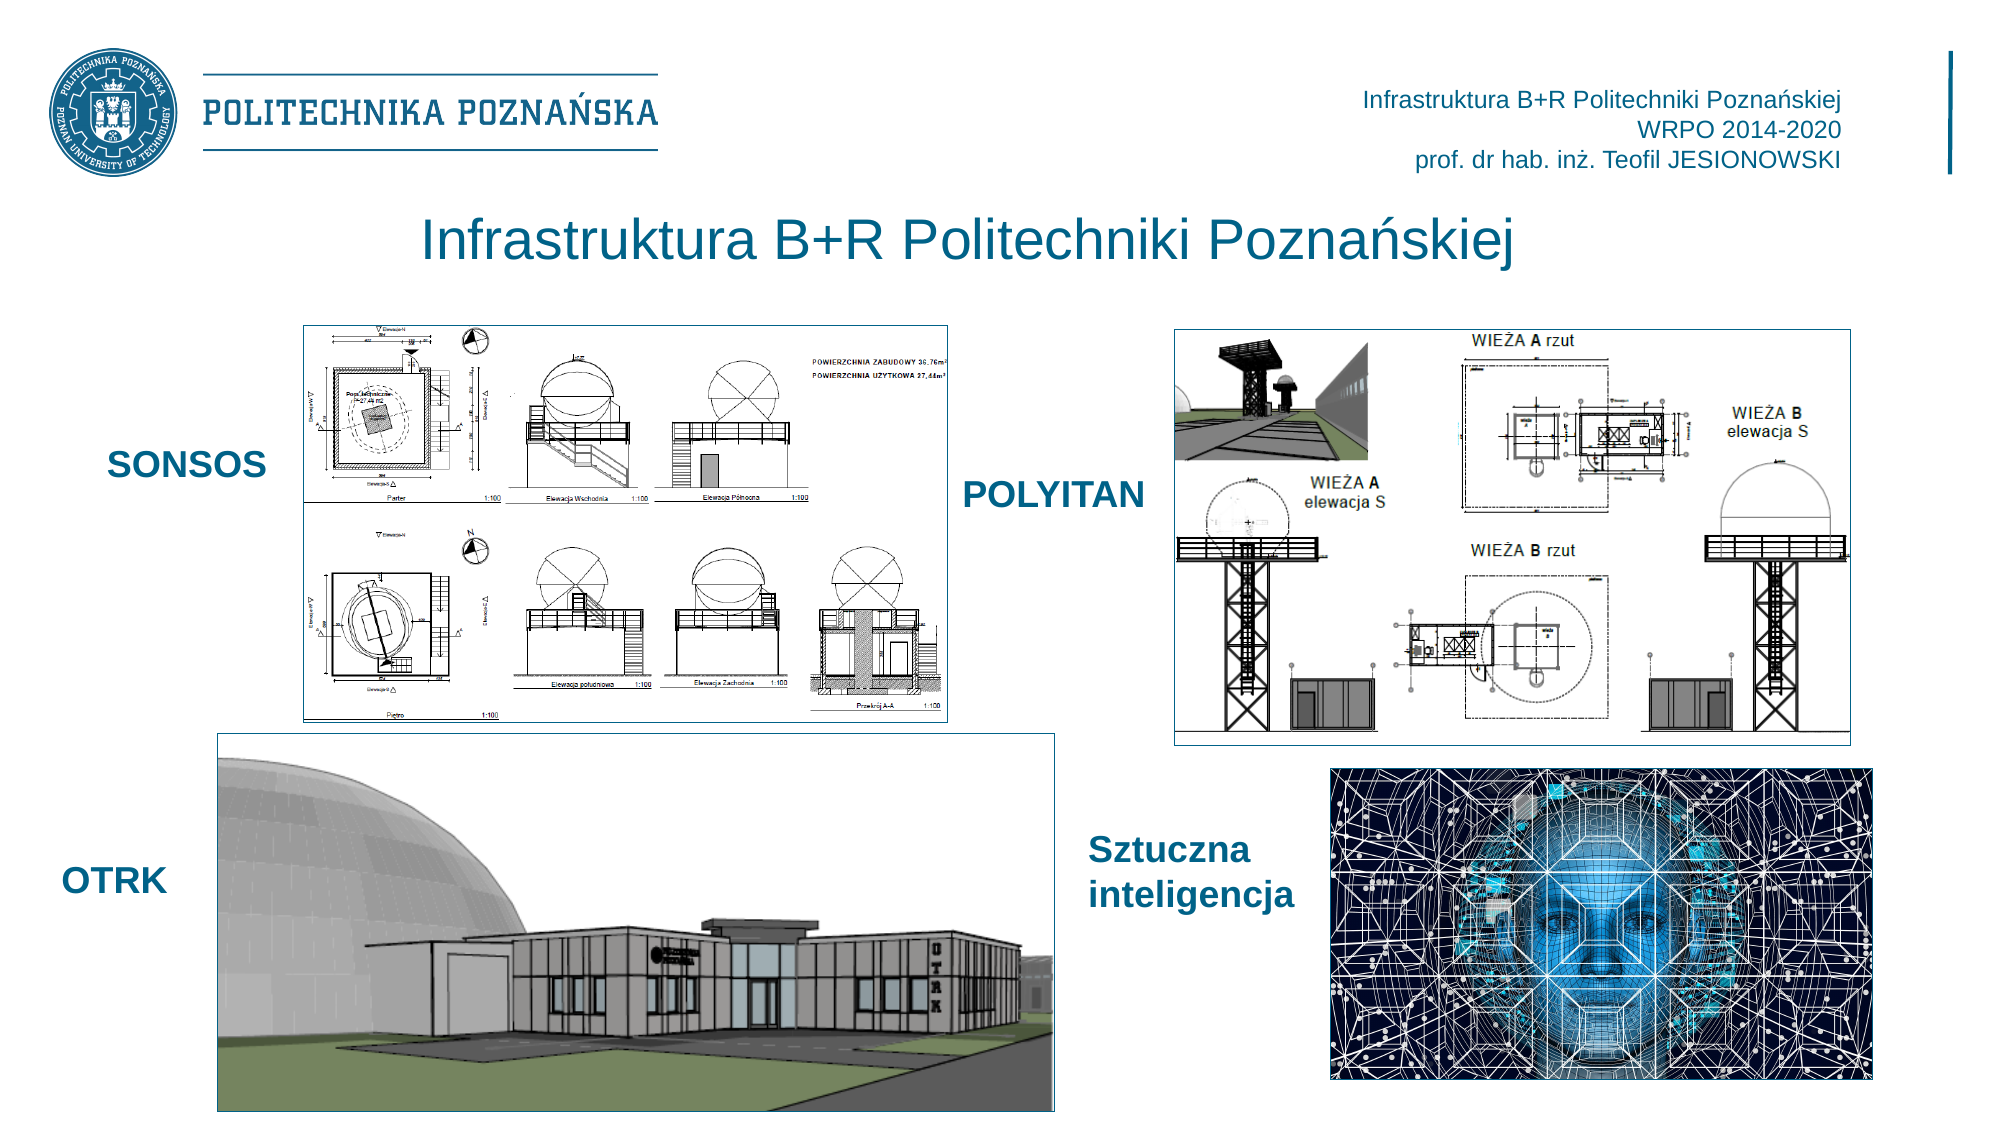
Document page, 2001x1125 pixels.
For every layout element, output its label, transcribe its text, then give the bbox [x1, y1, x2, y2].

text_box Sztuczna inteligencja [1073, 817, 1322, 923]
text_box POLYITAN [948, 463, 1174, 523]
text_box OTRK [46, 849, 204, 909]
picture [1176, 331, 1849, 744]
picture [219, 735, 1053, 1110]
picture [1332, 770, 1871, 1078]
text_box SONSOS [92, 432, 303, 493]
picture [49, 48, 658, 177]
title Infrastruktura B+R Politechniki Poznańskiej [106, 202, 1831, 280]
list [303, 324, 948, 723]
